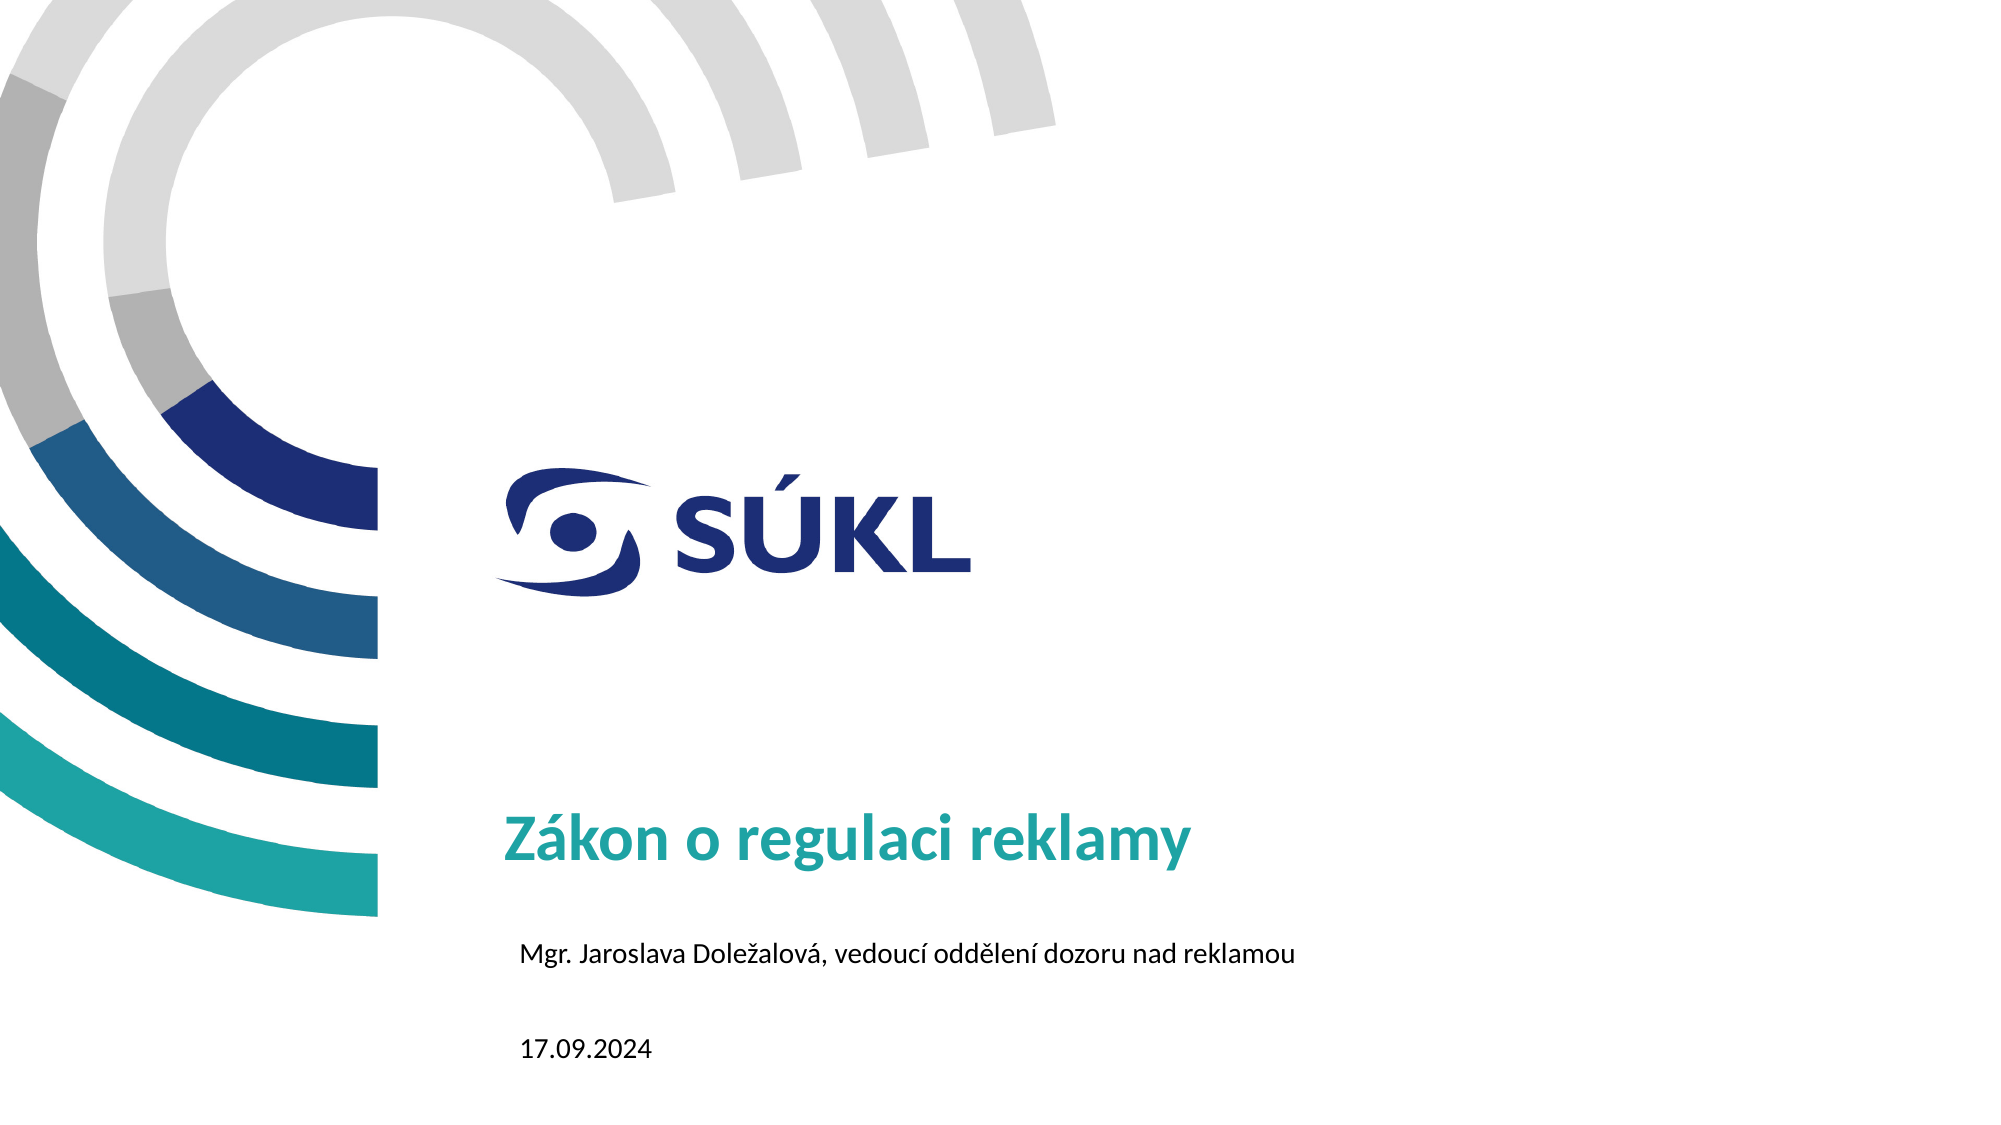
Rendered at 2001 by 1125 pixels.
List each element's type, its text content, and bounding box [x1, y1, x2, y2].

subtitle Mgr. Jaroslava Doležalová, vedoucí oddělení dozoru nad reklamou [504, 927, 1863, 1017]
title Zákon o regulaci reklamy [489, 664, 1848, 882]
picture [0, 0, 2001, 1125]
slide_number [504, 1017, 1863, 1078]
